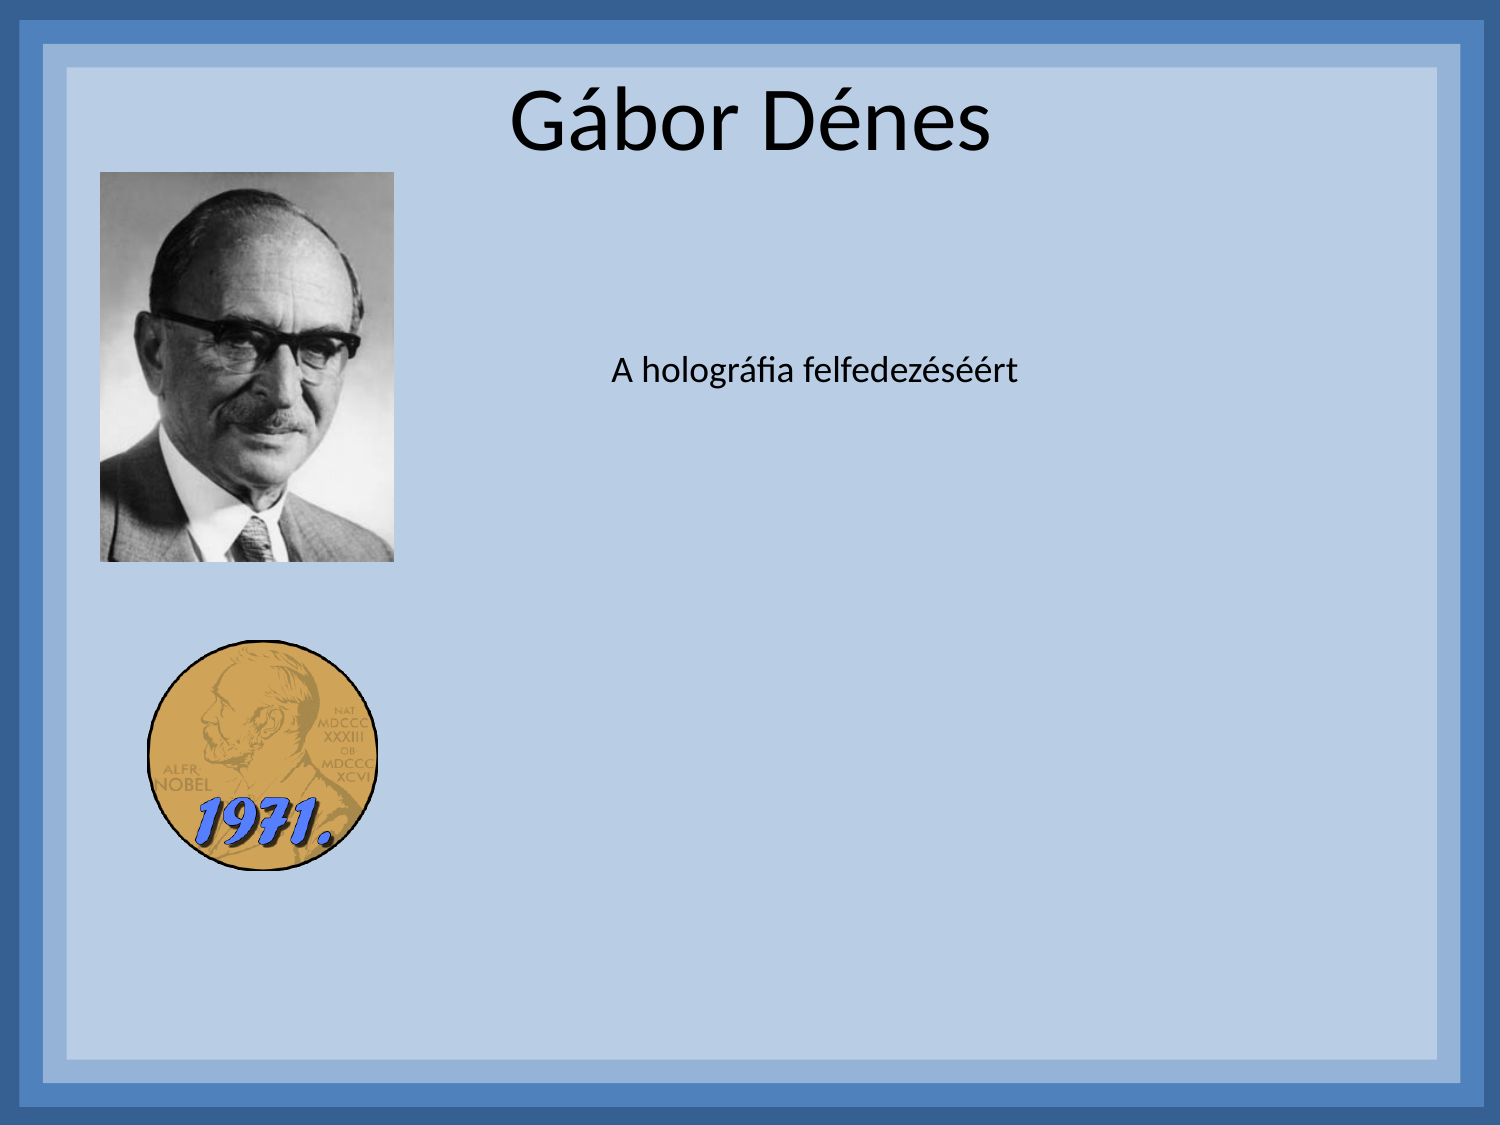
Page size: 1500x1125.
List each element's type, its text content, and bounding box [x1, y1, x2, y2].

picture [147, 640, 378, 871]
title Gábor Dénes [76, 20, 1427, 208]
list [100, 172, 394, 562]
text_box A holográfia felfedezéséért [596, 338, 1376, 398]
